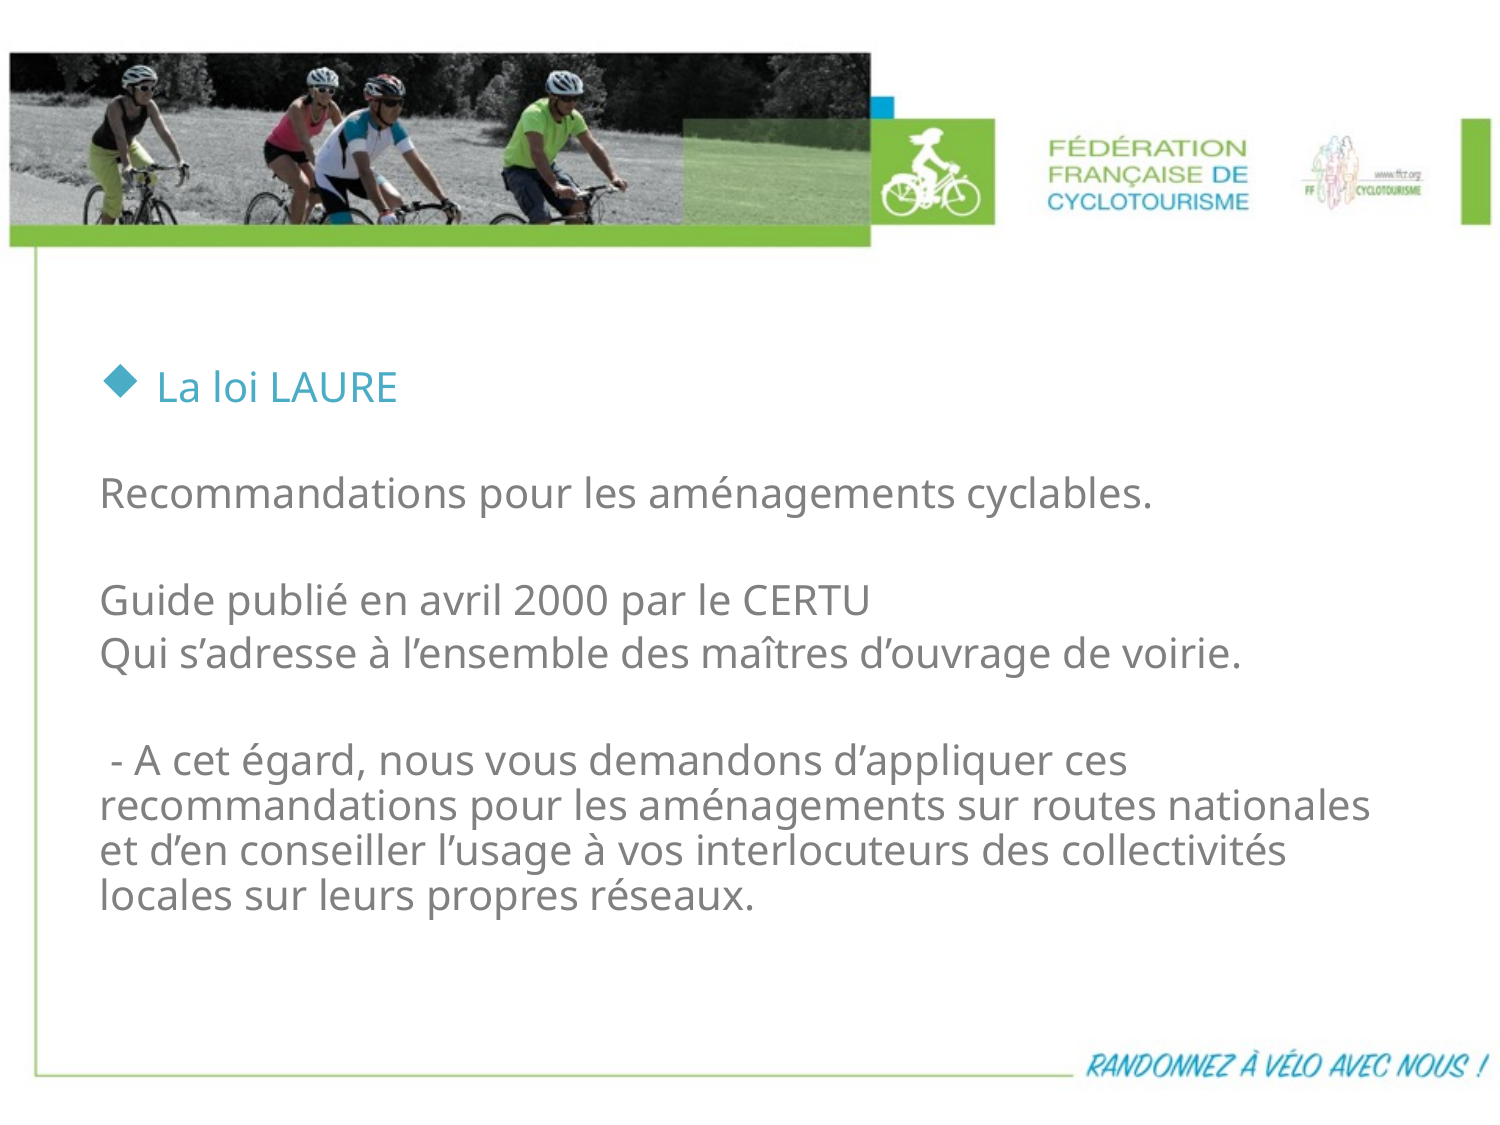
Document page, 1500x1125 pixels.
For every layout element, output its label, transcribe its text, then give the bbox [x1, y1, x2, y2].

list La loi LAURE Recommandations pour les aménagements cyclables. Guide publié en avril 2000 par le CERTU Qui s’adresse à l’ensemble des maîtres d’ouvrage de voirie. - A cet égard, nous vous demandons d’appliquer ces recommandations pour les aménagements sur routes nationales et d’en conseiller l’usage à vos interlocuteurs des collectivités locales sur leurs propres réseaux. [85, 358, 1396, 1008]
picture [0, 16, 1500, 1113]
